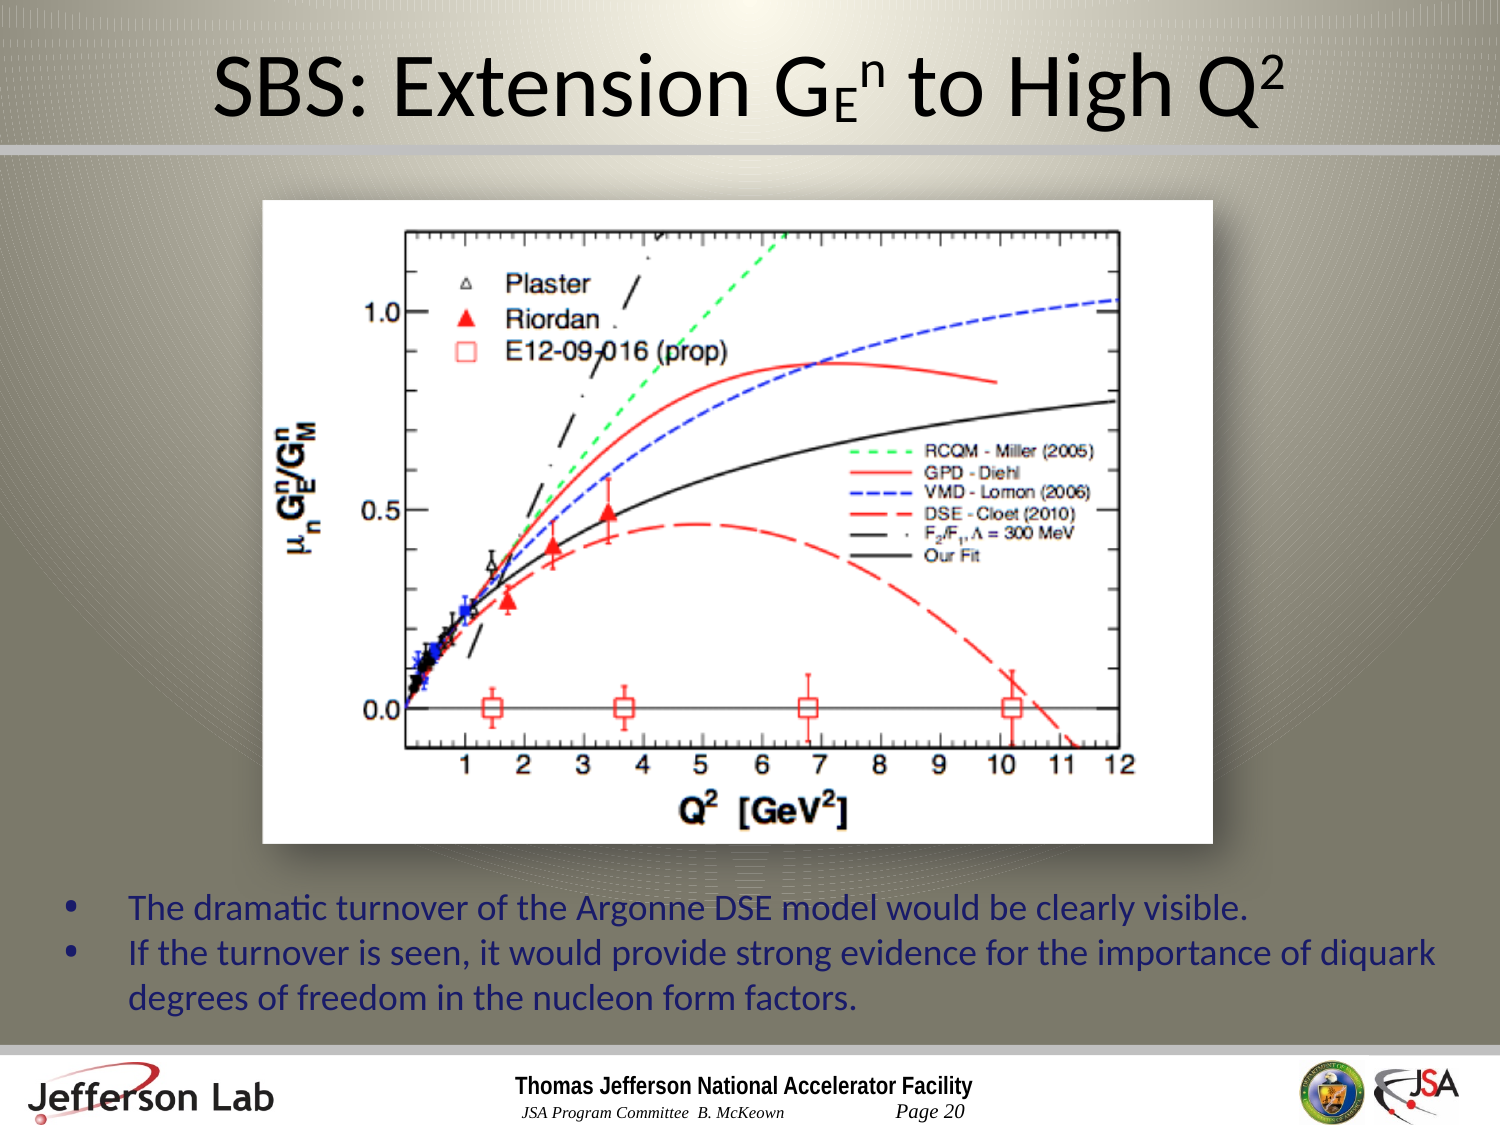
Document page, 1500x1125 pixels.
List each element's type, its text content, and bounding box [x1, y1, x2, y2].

title SBS: Extension GEn to High Q2 [4, 0, 1494, 163]
picture [264, 46, 1213, 997]
picture [1299, 1060, 1365, 1125]
picture [1374, 1068, 1459, 1125]
text_box The dramatic turnover of the Argonne DSE model would be clearly visible. If the turnover is seen, it would provide strong evidence for the importance of diquark degrees of freedom in the nucleon form factors. [62, 874, 1488, 1025]
picture [24, 1062, 275, 1125]
